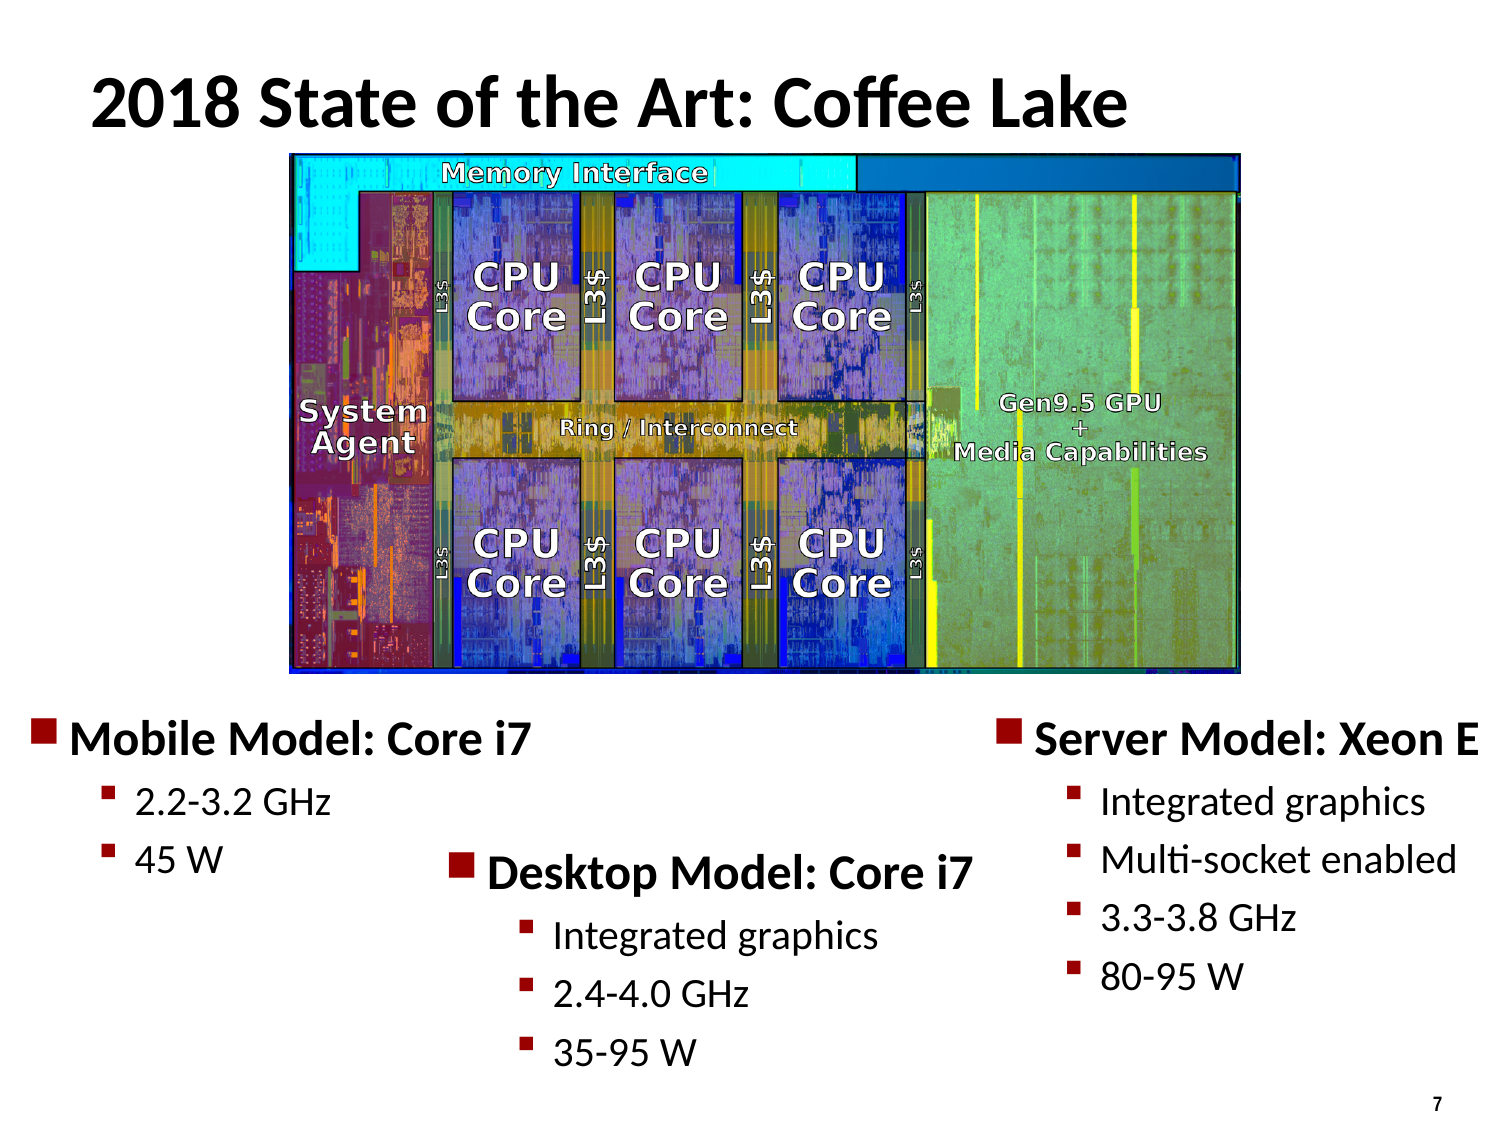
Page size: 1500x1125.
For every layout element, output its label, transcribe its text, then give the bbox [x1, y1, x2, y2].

text_box Desktop Model: Core i7 Integrated graphics 2.4-4.0 GHz 35-95 W [435, 831, 1015, 1051]
text_box Server Model: Xeon E Integrated graphics Multi-socket enabled 3.3-3.8 GHz 80-95 W [982, 697, 1500, 1043]
picture [881, 152, 964, 156]
picture [289, 152, 1241, 674]
picture [1030, 152, 1067, 156]
title 2018 State of the Art: Coffee Lake [74, 49, 1456, 145]
list Mobile Model: Core i7 2.2-3.2 GHz 45 W [16, 697, 579, 911]
